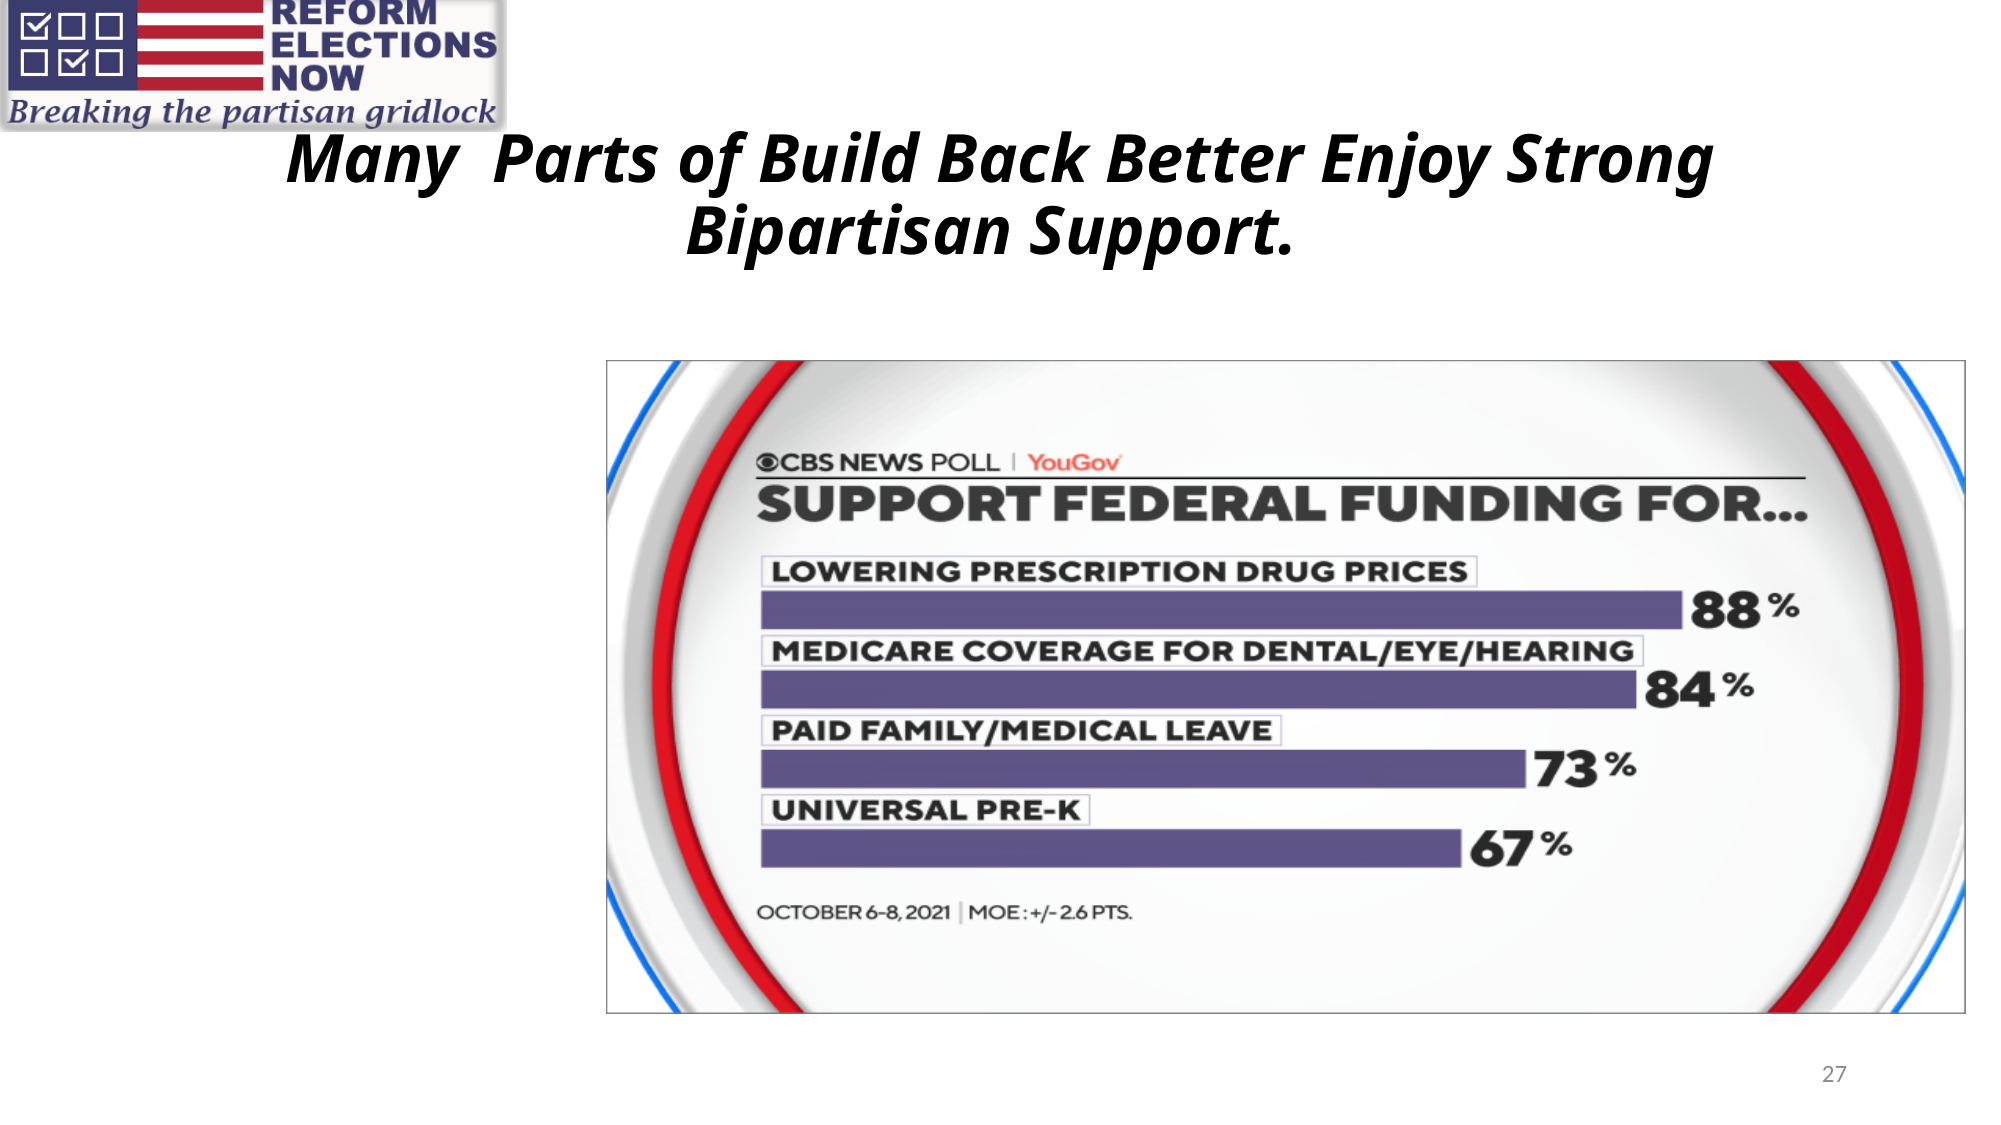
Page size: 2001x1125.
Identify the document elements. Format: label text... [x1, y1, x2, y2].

slide_number 27 [1412, 1042, 1863, 1103]
picture [606, 360, 1966, 1014]
title Many Parts of Build Back Better Enjoy Strong Bipartisan Support. [107, 59, 1894, 335]
picture [0, 0, 507, 133]
